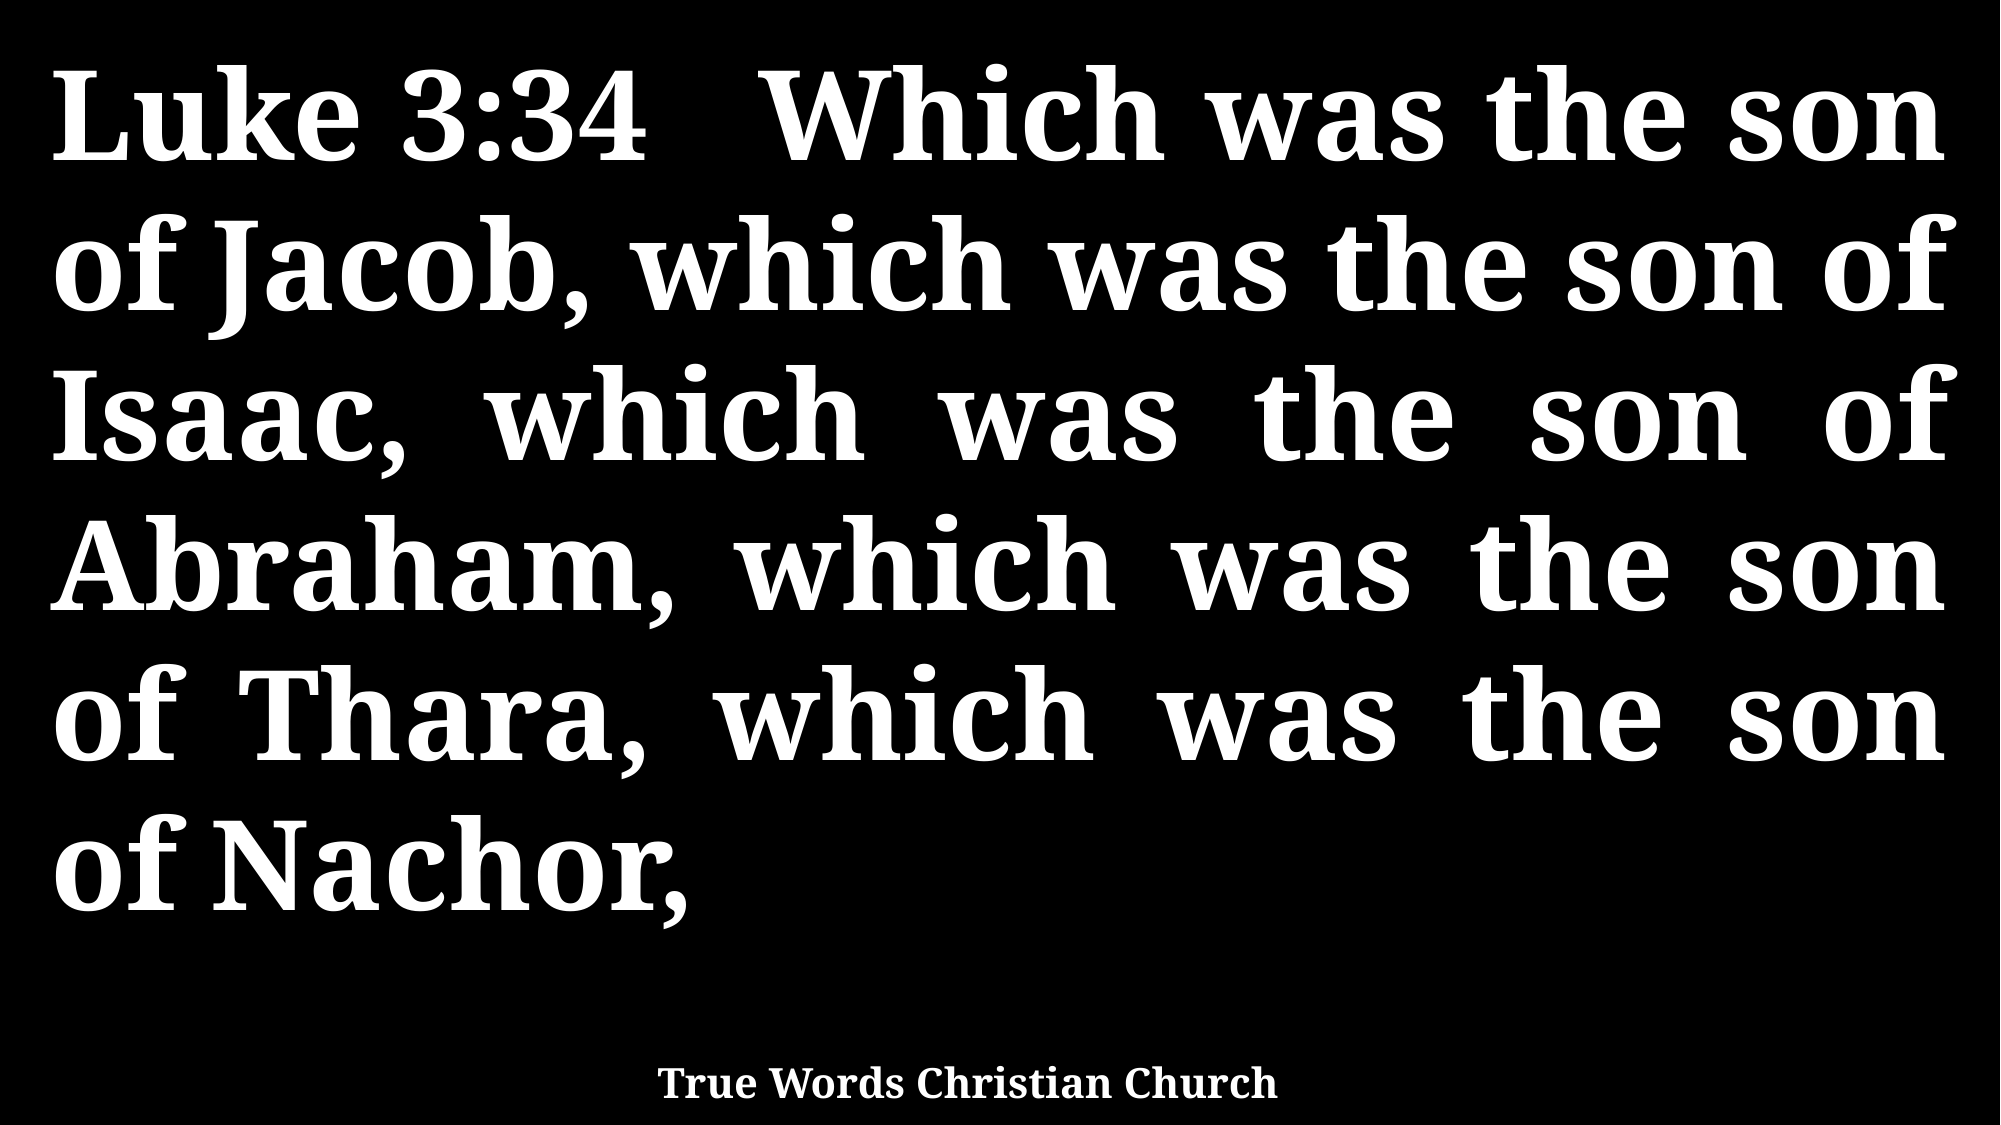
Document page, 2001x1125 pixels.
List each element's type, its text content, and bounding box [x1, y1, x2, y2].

text_box True Words Christian Church [642, 1049, 1294, 1114]
text_box Luke 3:34 Which was the son of Jacob, which was the son of Isaac, which was the son of Abraham, which was the son of Thara, which was the son of Nachor, [35, 28, 1965, 943]
